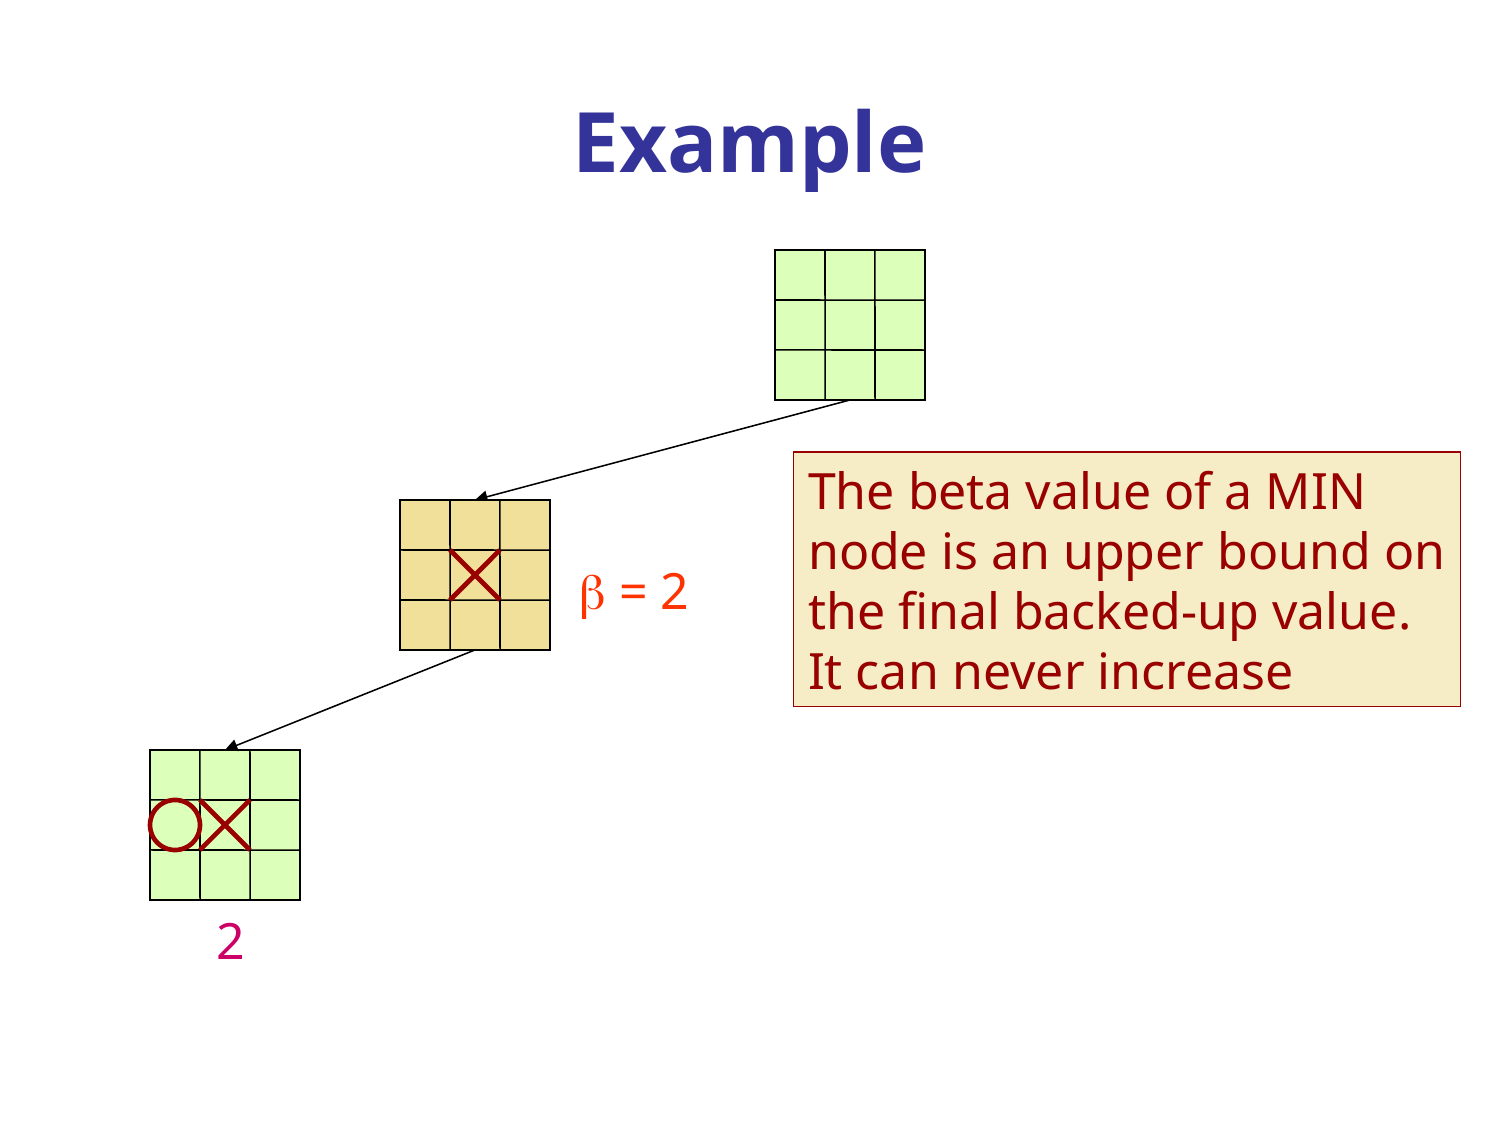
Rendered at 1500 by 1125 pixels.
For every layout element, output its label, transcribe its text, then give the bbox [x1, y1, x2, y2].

text_box The beta value of a MIN node is an upper bound on the final backed-up value. It can never increase [793, 452, 1461, 707]
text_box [149, 649, 476, 978]
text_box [774, 249, 956, 401]
title Example [74, 44, 1426, 233]
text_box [399, 399, 851, 651]
